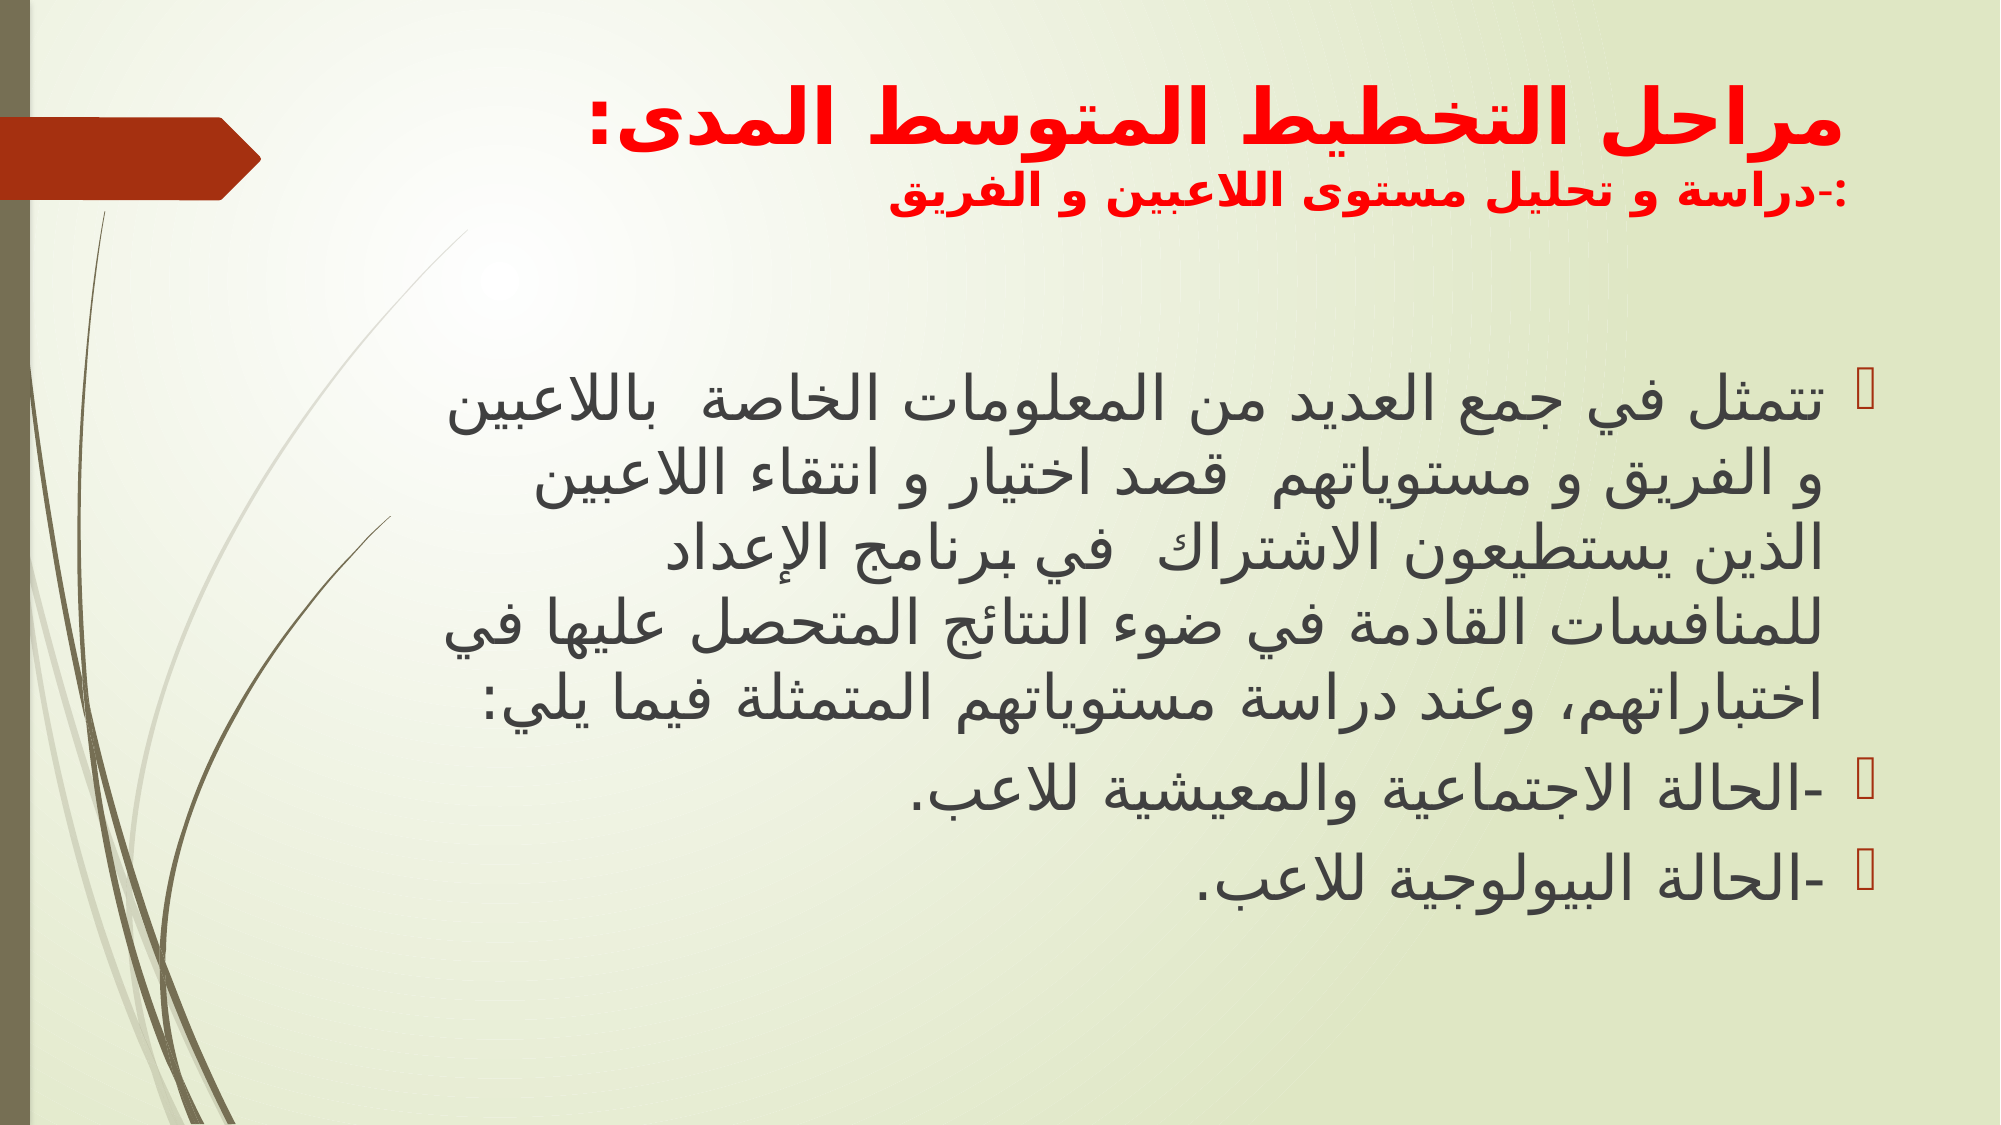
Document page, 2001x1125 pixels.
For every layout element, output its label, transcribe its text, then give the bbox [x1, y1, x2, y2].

title مراحل التخطيط المتوسط المدى: -دراسة و تحليل مستوى اللاعبين و الفريق: [137, 59, 1863, 228]
list تتمثل في جمع العديد من المعلومات الخاصة باللاعبين و الفريق و مستوياتهم قصد اختيار و انتقاء اللاعبين الذين يستطيعون الاشتراك في برنامج الإعداد للمنافسات القادمة في ضوء النتائج المتحصل عليها في اختباراتهم، وعند دراسة مستوياتهم المتمثلة فيما يلي: -الحالة الاجتماعية والمعيشية للاعب. -الحالة البيولوجية للاعب. [424, 350, 1888, 970]
